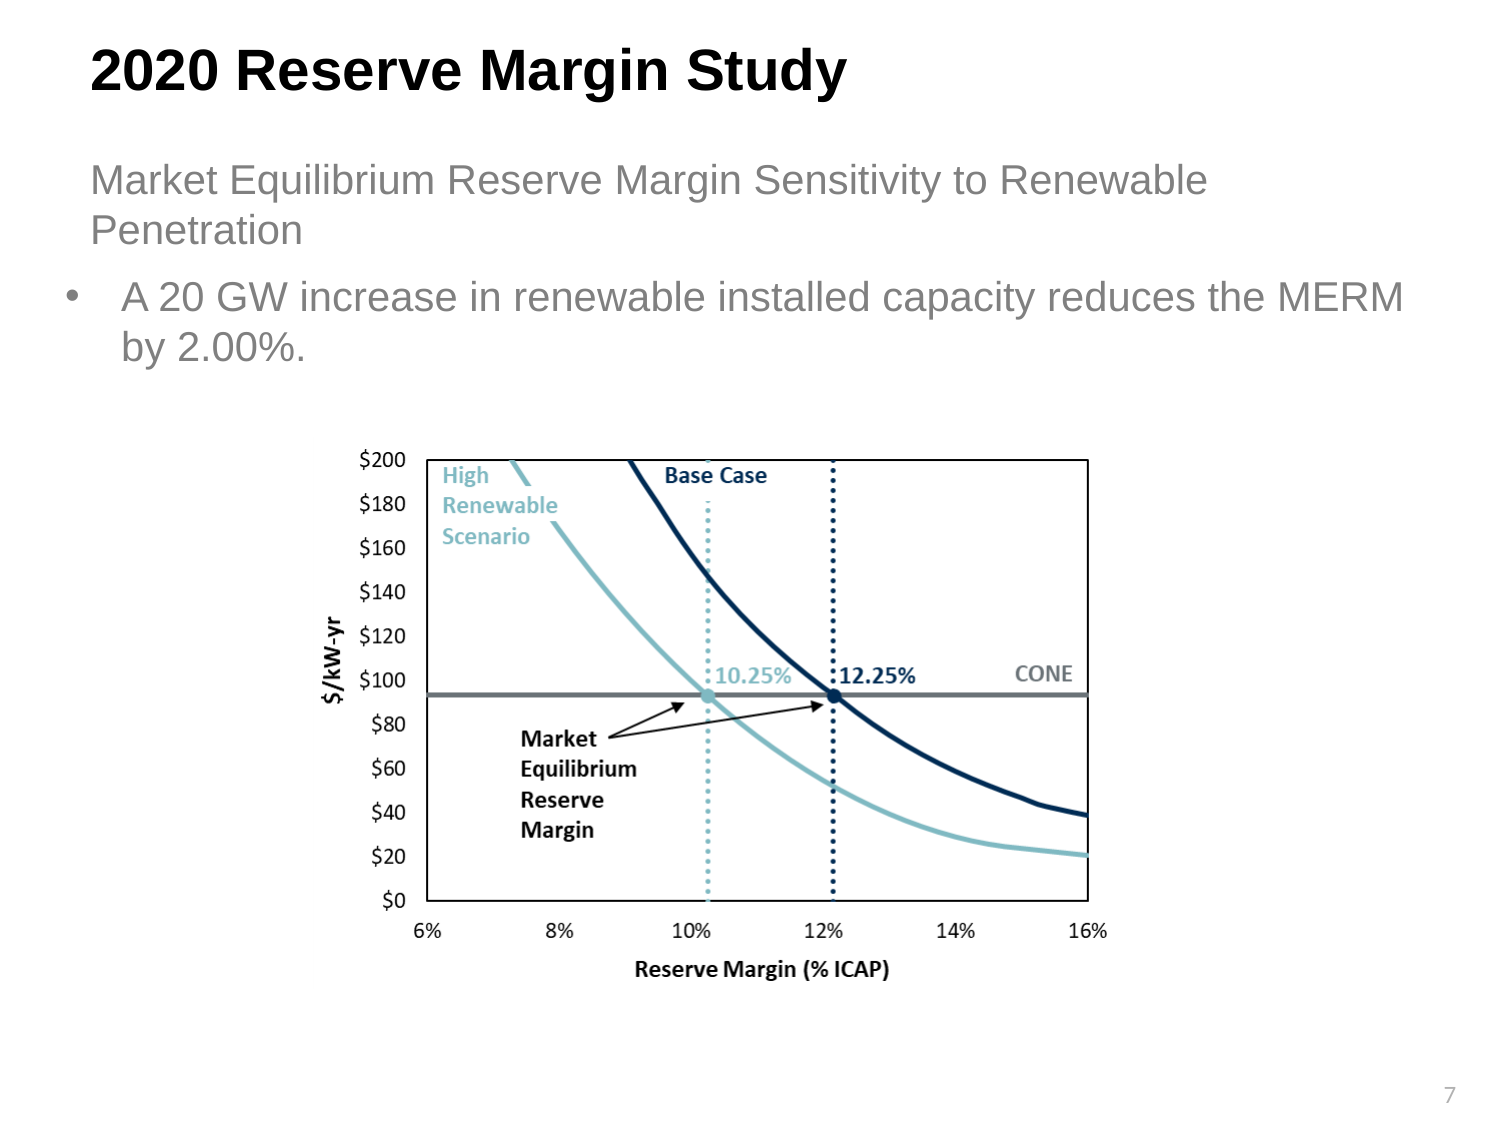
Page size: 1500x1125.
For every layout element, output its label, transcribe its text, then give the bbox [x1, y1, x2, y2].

list A 20 GW increase in renewable installed capacity reduces the MERM by 2.00%. [50, 262, 1450, 438]
picture [312, 437, 1127, 989]
title 2020 Reserve Margin Study Market Equilibrium Reserve Margin Sensitivity to Renewable Penetration [75, 45, 1425, 250]
slide_number 7 [1412, 1076, 1488, 1112]
